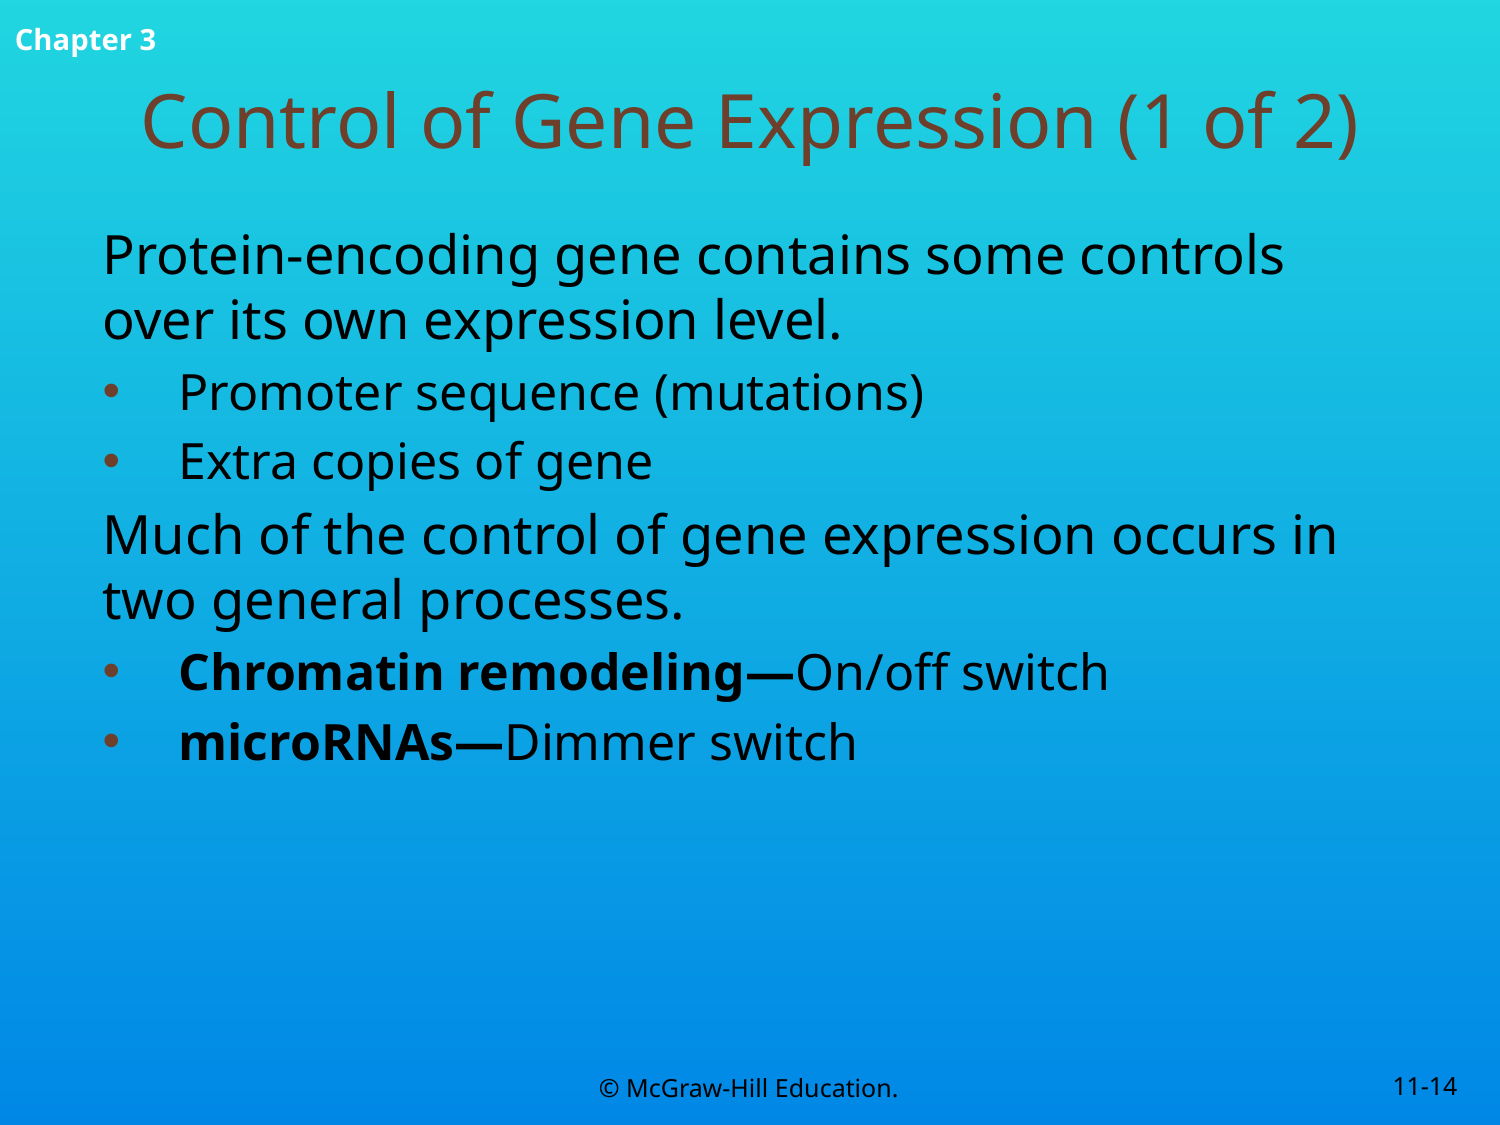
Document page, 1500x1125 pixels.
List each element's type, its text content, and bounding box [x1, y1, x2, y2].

list Protein-encoding gene contains some controls over its own expression level. Promoter sequence (mutations) Extra copies of gene Much of the control of gene expression occurs in two general processes. Chromatin remodeling—On/off switch microRNAs—Dimmer switch [87, 212, 1425, 988]
title Control of Gene Expression (1 of 2) [25, 24, 1475, 213]
